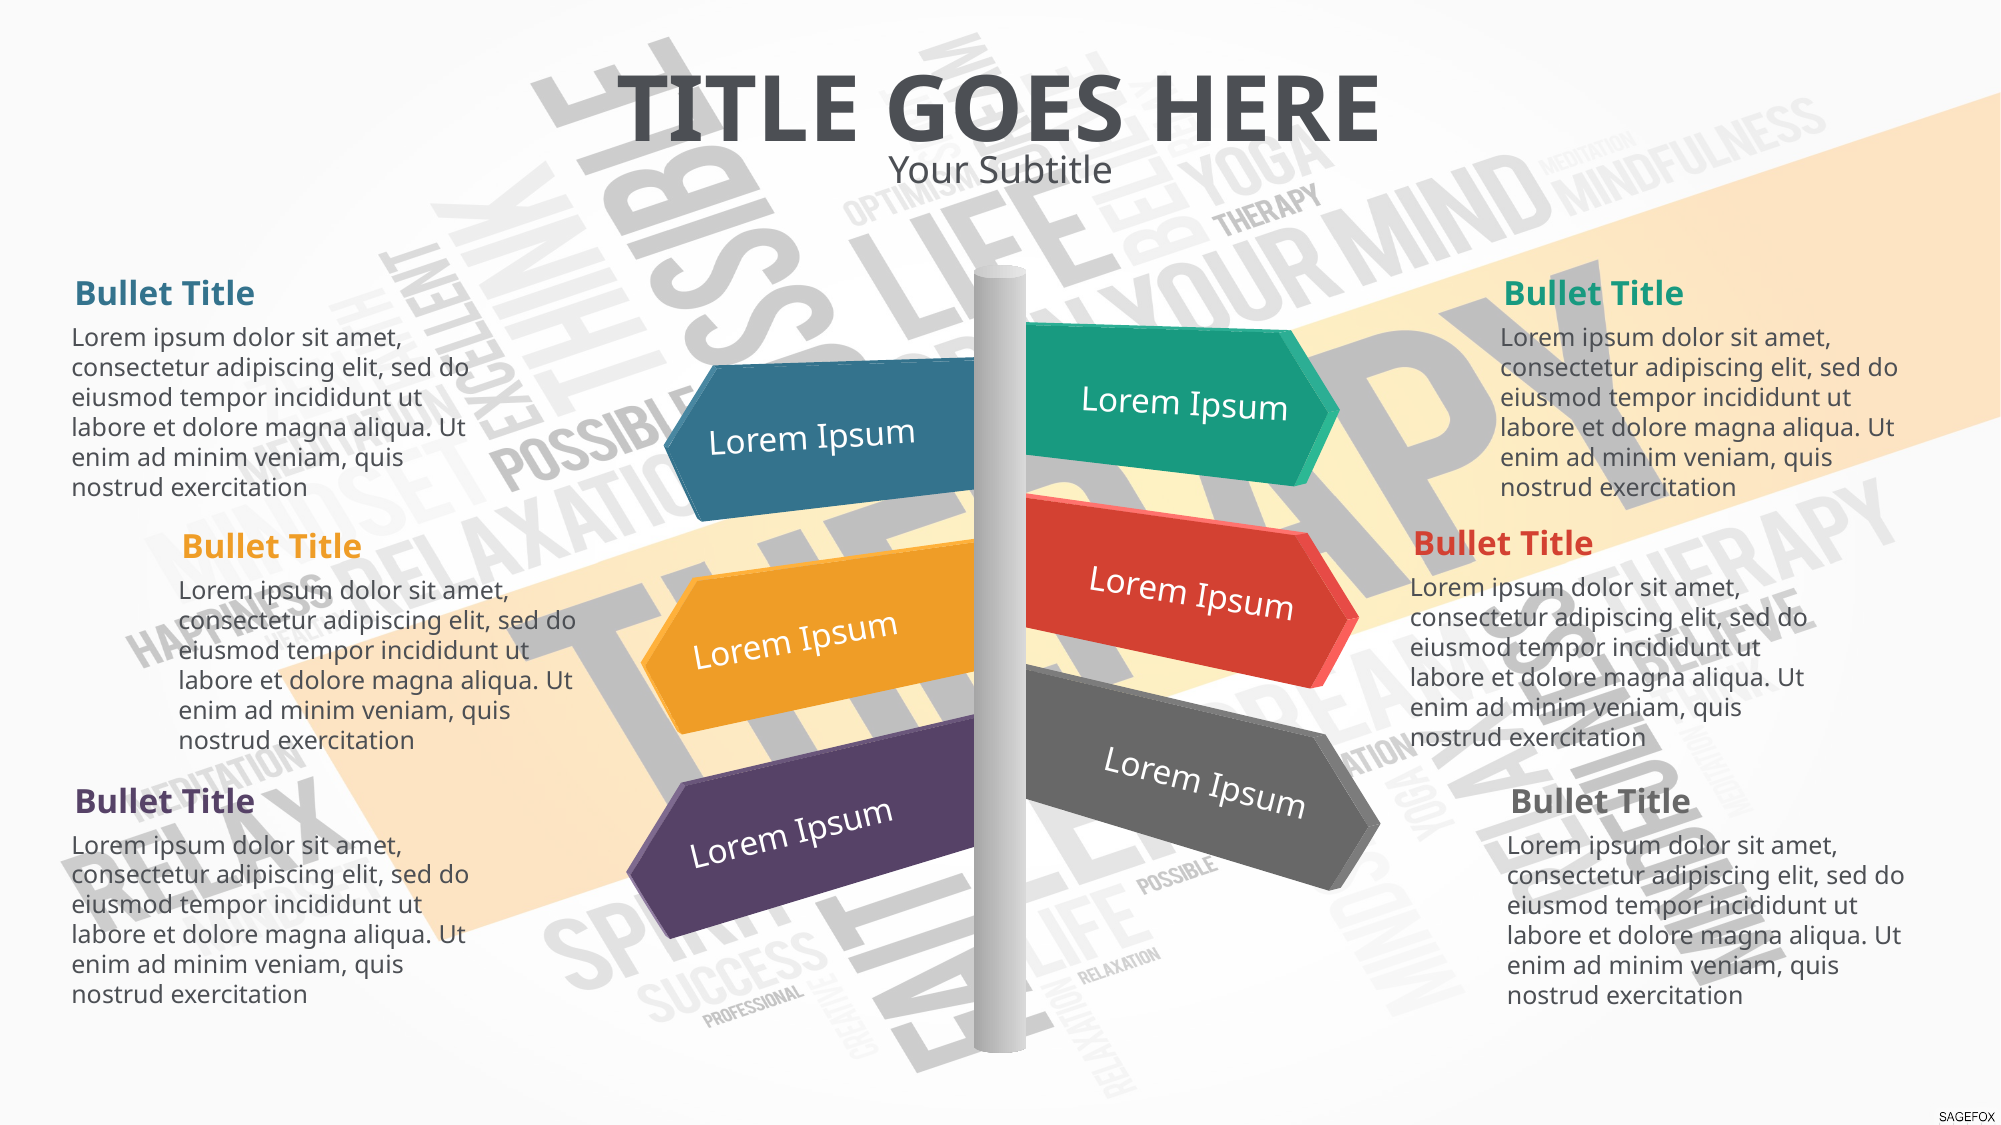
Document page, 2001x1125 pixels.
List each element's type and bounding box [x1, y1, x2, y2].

text_box [1398, 515, 1850, 729]
text_box [548, 42, 1452, 199]
text_box [59, 265, 512, 479]
text_box [1011, 660, 1381, 891]
text_box [640, 538, 981, 712]
text_box [1488, 265, 1941, 479]
picture [1936, 1111, 1997, 1125]
text_box [1011, 490, 1360, 660]
text_box [1013, 319, 1340, 487]
text_box [1495, 773, 1948, 987]
text_box [663, 357, 983, 522]
text_box [59, 772, 512, 986]
text_box [973, 265, 1027, 1053]
text_box [166, 517, 619, 732]
text_box [626, 712, 987, 940]
